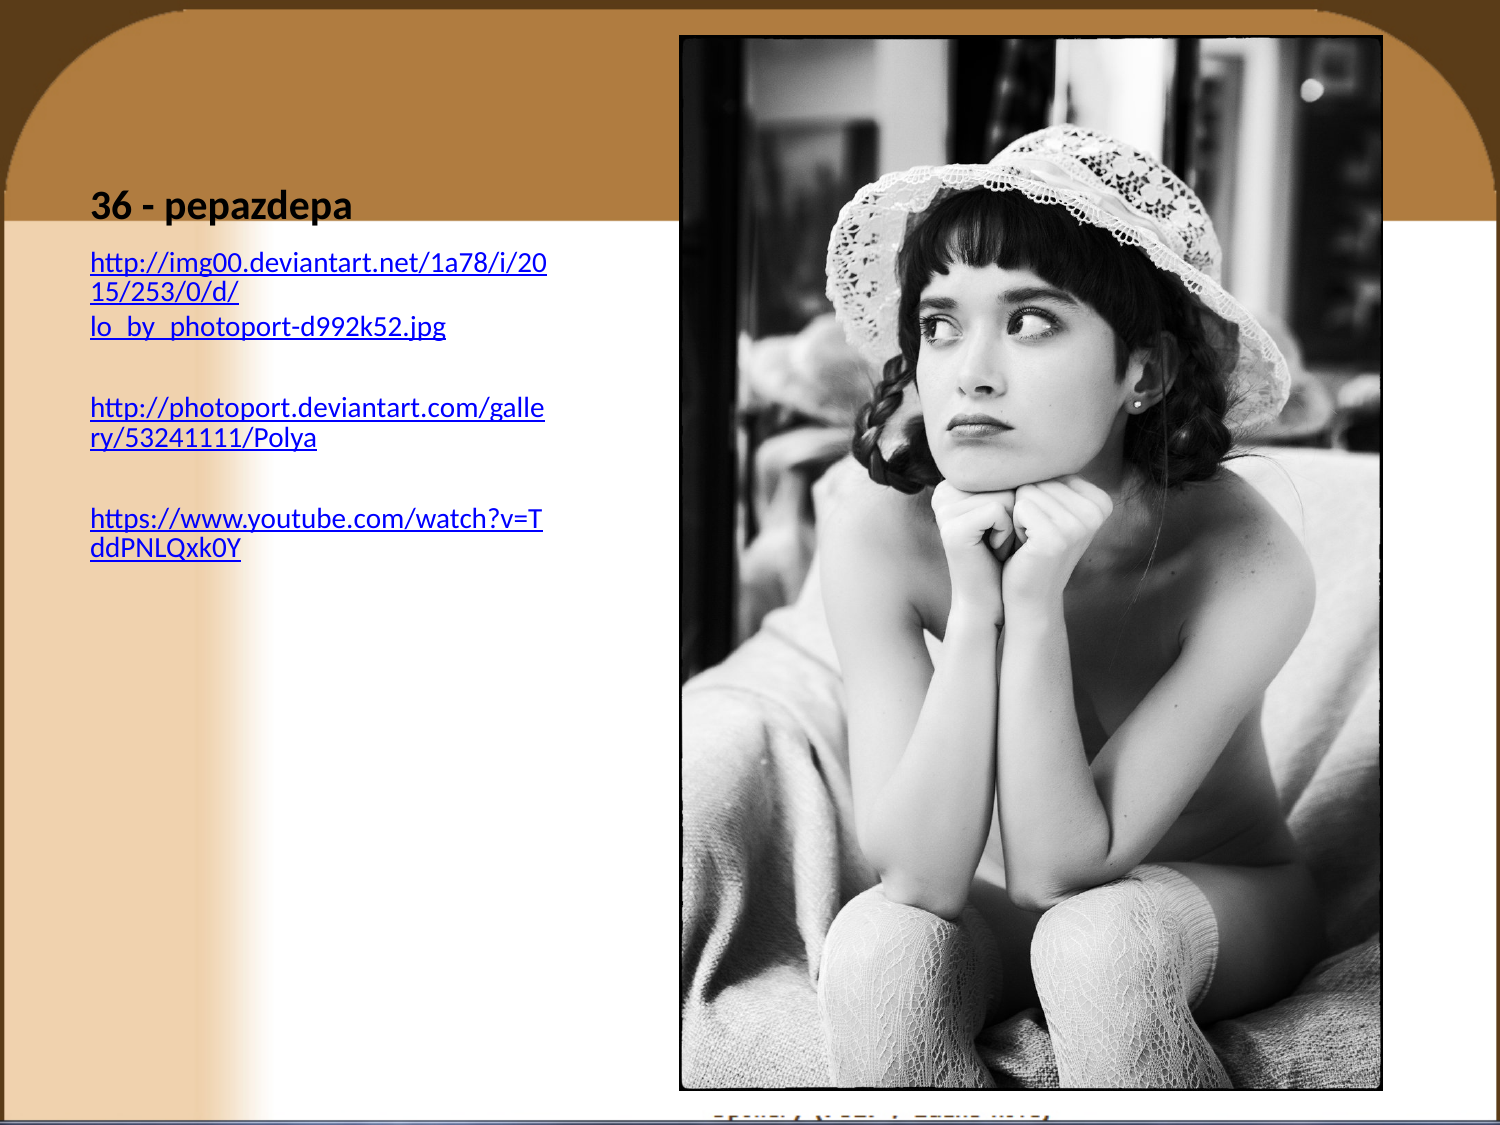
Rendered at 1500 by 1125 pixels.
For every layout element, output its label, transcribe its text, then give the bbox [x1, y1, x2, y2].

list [679, 35, 1383, 1091]
title 36 - pepazdepa [75, 44, 569, 235]
list http://img00.deviantart.net/1a78/i/2015/253/0/d/lo_by_photoport-d992k52.jpg http://photoport.deviantart.com/gallery/53241111/Polya https://www.youtube.com/watch?v=TddPNLQxk0Y [75, 235, 569, 1005]
picture [0, 0, 1500, 1125]
